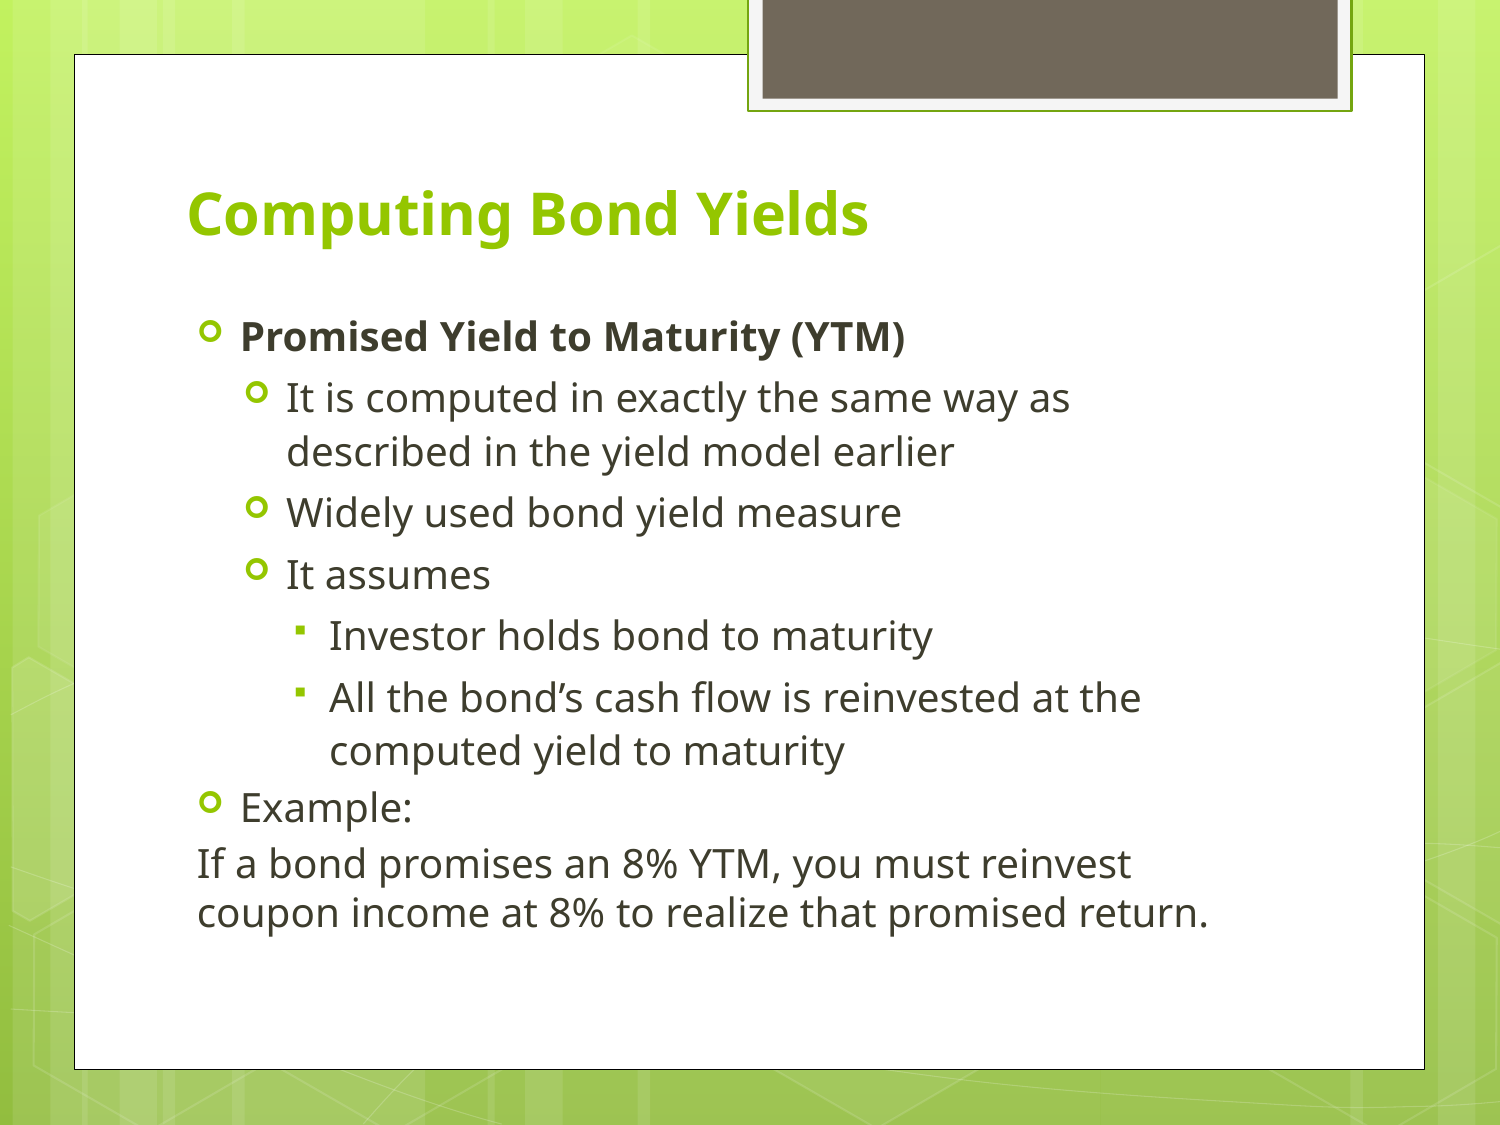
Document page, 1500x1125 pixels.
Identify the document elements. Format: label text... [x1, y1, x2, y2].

list Promised Yield to Maturity (YTM) It is computed in exactly the same way as described in the yield model earlier Widely used bond yield measure It assumes Investor holds bond to maturity All the bond’s cash flow is reinvested at the computed yield to maturity Example: If a bond promises an 8% YTM, you must reinvest coupon income at 8% to realize that promised return. [171, 298, 1283, 957]
title Computing Bond Yields [171, 168, 1324, 255]
